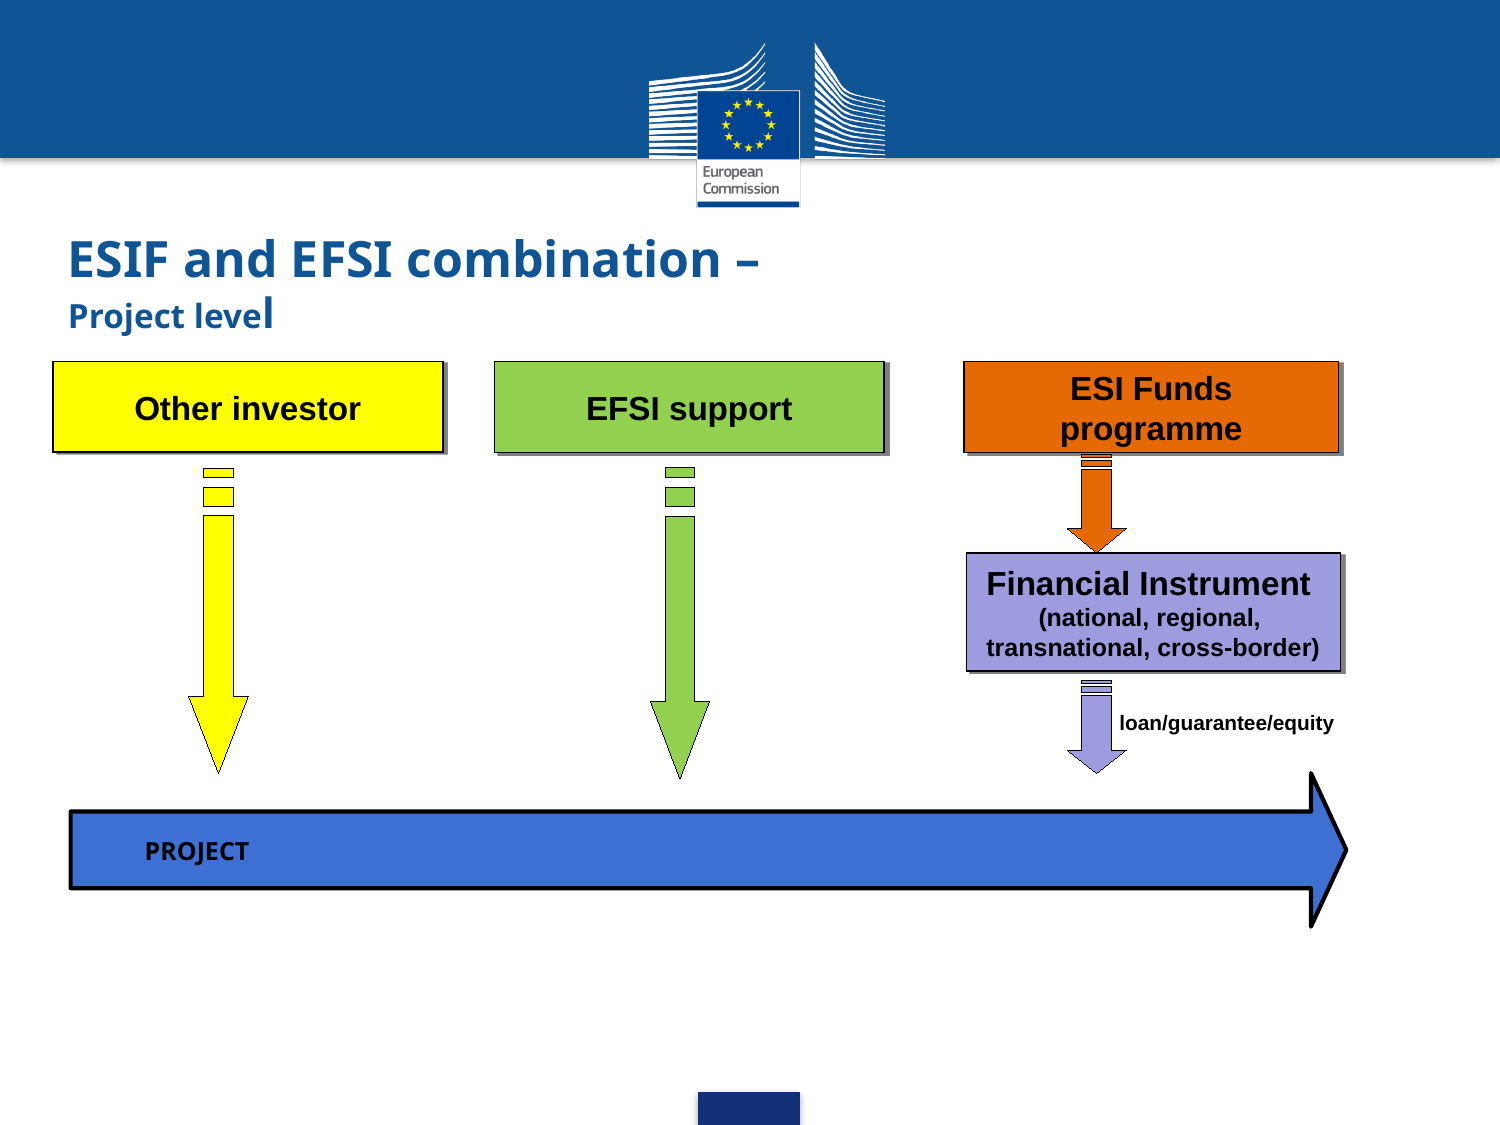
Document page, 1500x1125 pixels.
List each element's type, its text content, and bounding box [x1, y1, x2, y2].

text_box [1081, 680, 1104, 684]
text_box [1067, 695, 1109, 774]
text_box [1067, 469, 1127, 553]
text_box EFSI support [494, 361, 885, 453]
text_box [665, 487, 695, 507]
list Other investor [53, 361, 443, 452]
text_box [203, 487, 234, 507]
text_box [1081, 460, 1112, 467]
text_box [665, 467, 695, 478]
text_box [203, 468, 234, 478]
text_box ESI Funds programme [964, 361, 1339, 453]
text_box [188, 515, 249, 774]
text_box [650, 516, 710, 779]
picture [649, 42, 885, 208]
text_box PROJECT [70, 773, 1347, 927]
text_box ESIF and EFSI combination – Project level [53, 219, 1388, 345]
text_box [1081, 686, 1104, 693]
text_box [1081, 454, 1112, 458]
text_box Financial Instrument (national, regional, transnational, cross-border) [966, 552, 1341, 671]
title loan/guarantee/equity [1104, 680, 1400, 764]
